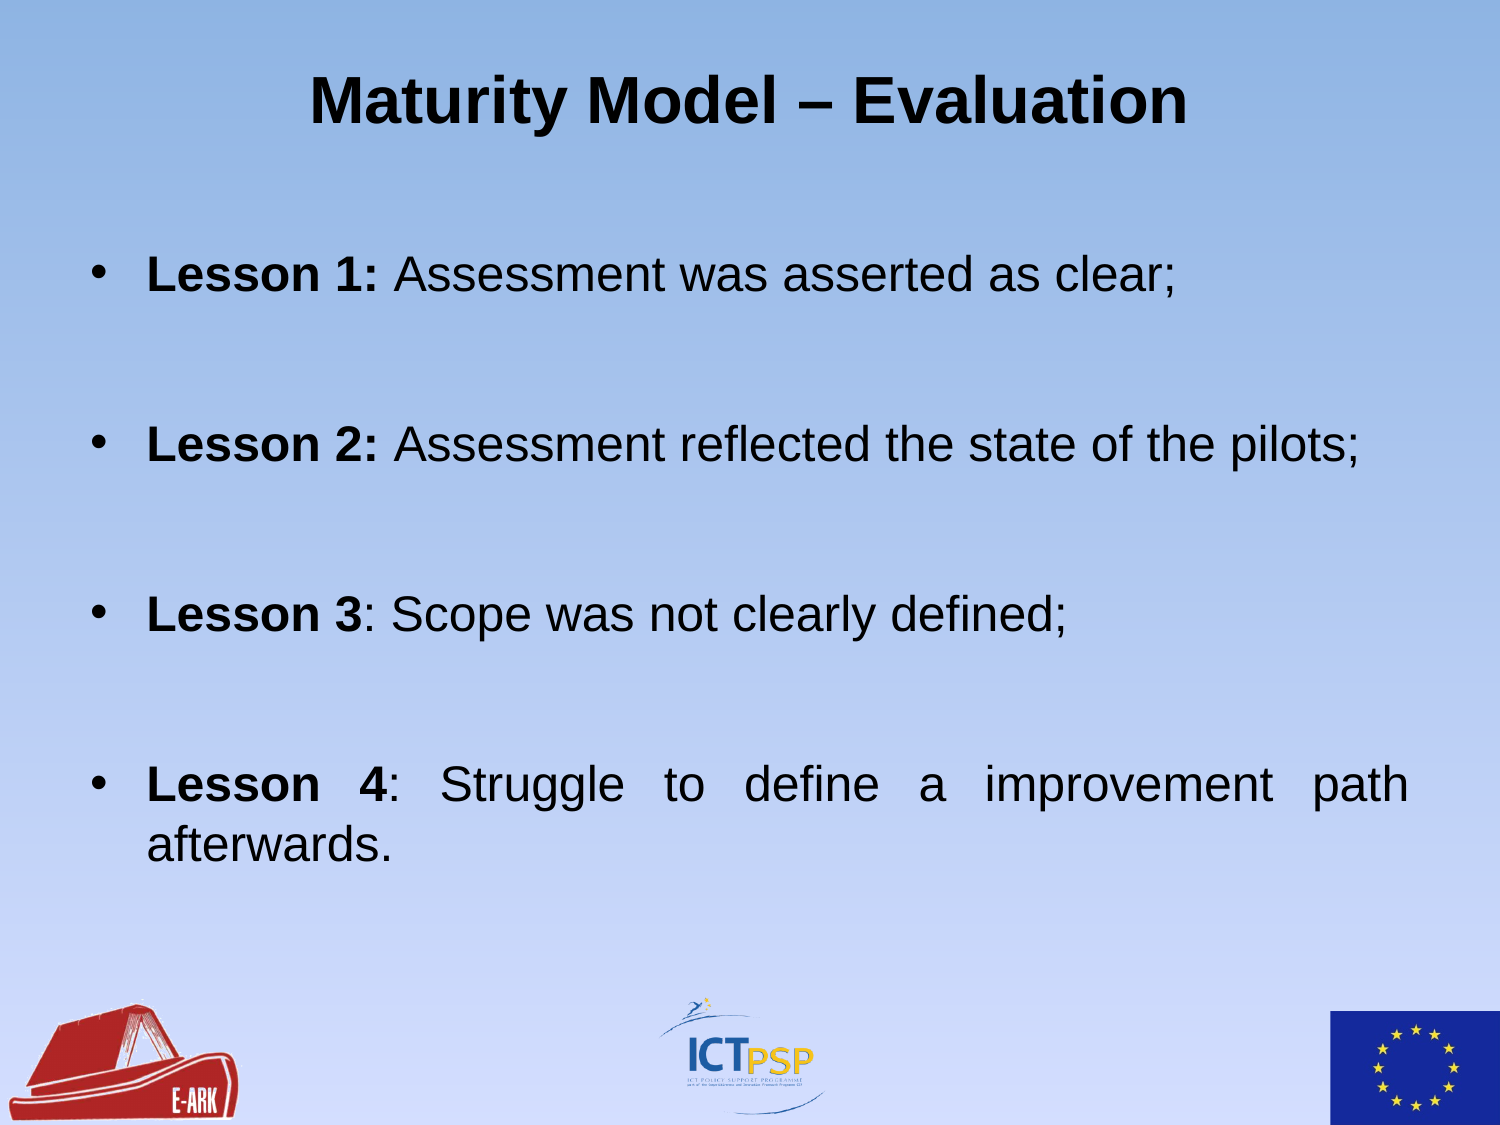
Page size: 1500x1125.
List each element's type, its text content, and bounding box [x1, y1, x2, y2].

picture [1330, 1011, 1500, 1125]
list Lesson 1: Assessment was asserted as clear; Lesson 2: Assessment reflected the state of the pilots; Lesson 3: Scope was not clearly defined; Lesson 4: Struggle to define a improvement path afterwards. [75, 149, 1425, 1005]
title Maturity Model – Evaluation [75, 45, 1425, 149]
picture [631, 1005, 845, 1125]
picture [5, 999, 243, 1125]
